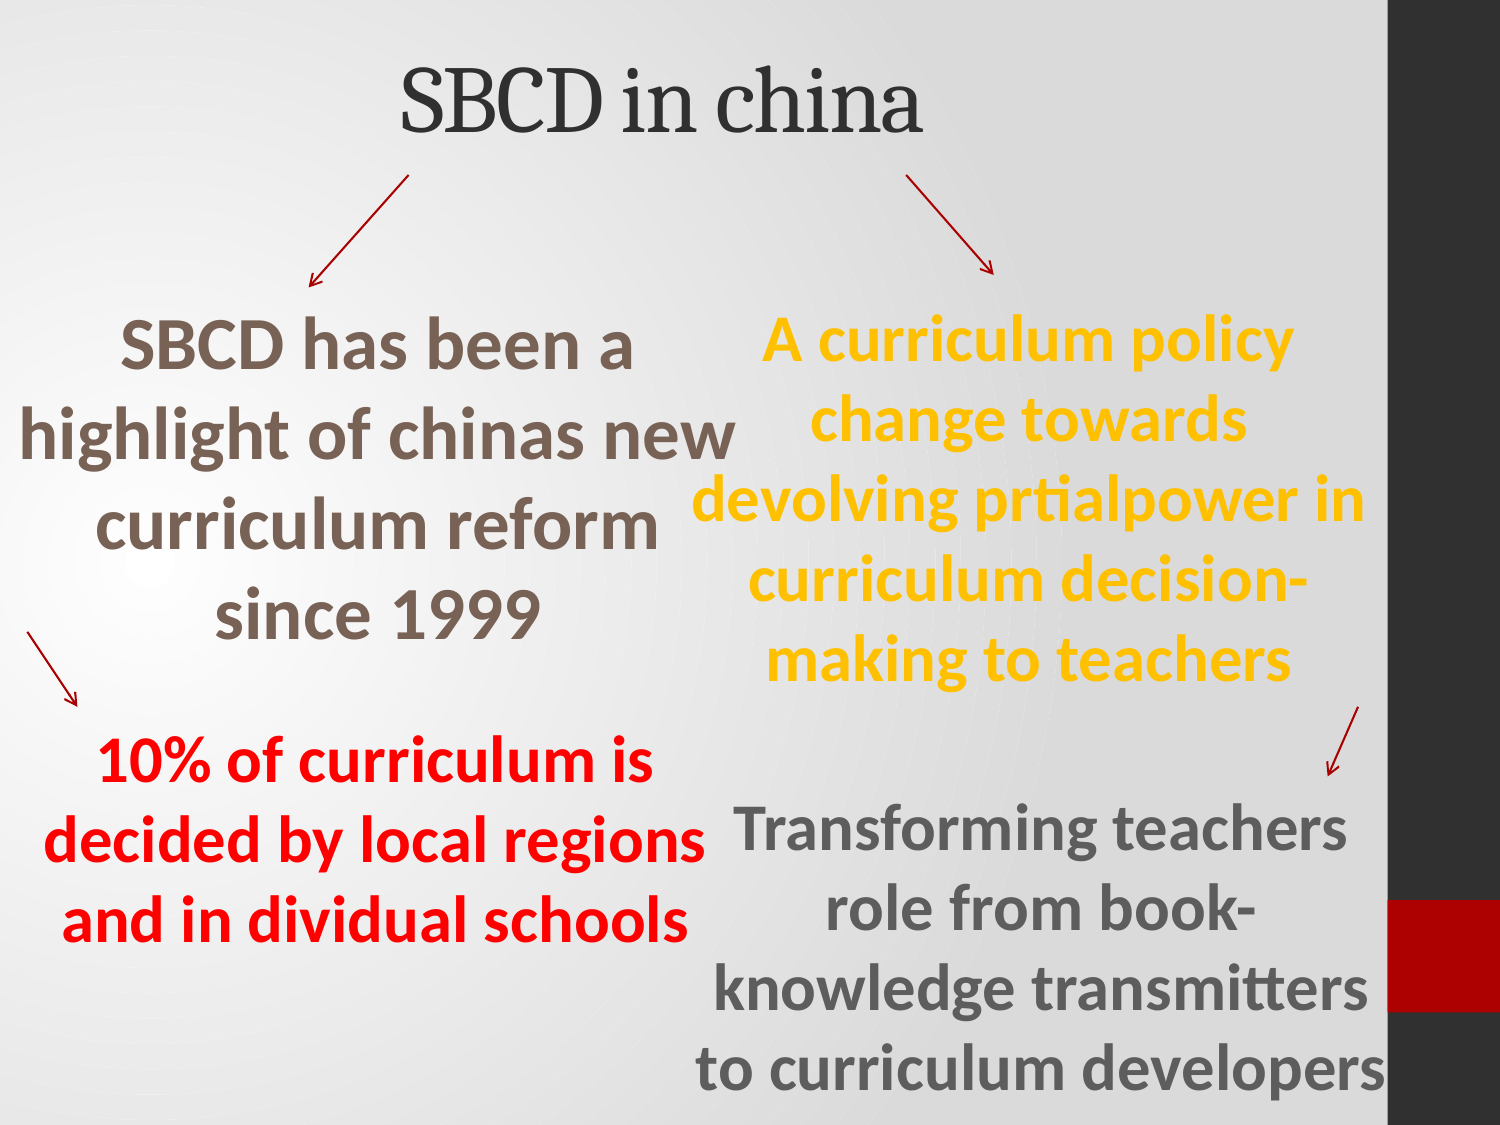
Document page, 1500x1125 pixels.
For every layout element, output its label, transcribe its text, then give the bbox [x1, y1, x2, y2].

text_box A curriculum policy change towards devolving prtialpower in curriculum decision-making to teachers [666, 287, 1392, 776]
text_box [1327, 706, 1359, 777]
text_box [26, 631, 78, 708]
text_box Transforming teachers role from book-knowledge transmitters to curriculum developers [666, 776, 1416, 1112]
text_box 10% of curriculum is decided by local regions and in dividual schools [0, 708, 775, 964]
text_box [308, 174, 410, 288]
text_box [905, 174, 995, 276]
text_box SBCD has been a highlight of chinas new curriculum reform since 1999 [0, 287, 666, 663]
title SBCD in china [386, 0, 975, 188]
